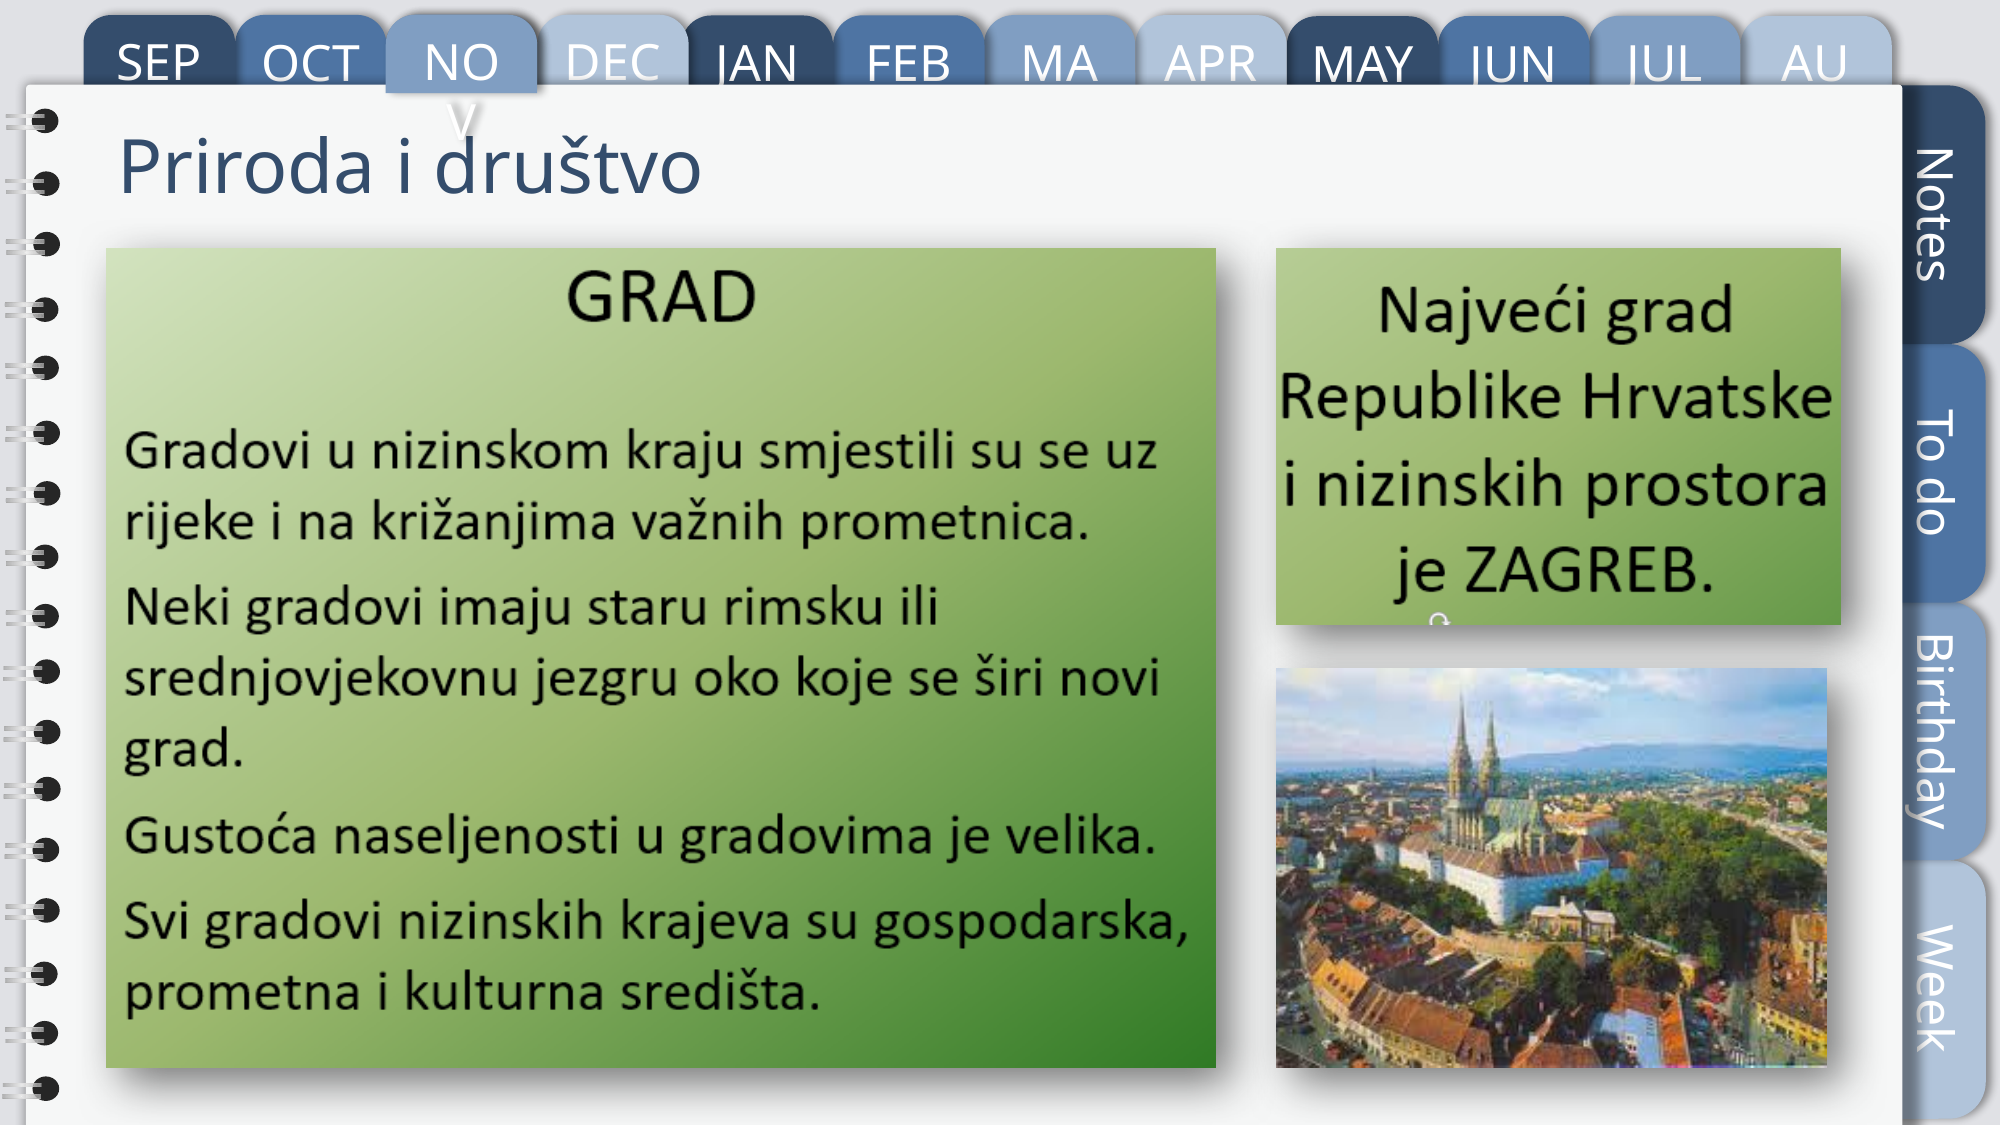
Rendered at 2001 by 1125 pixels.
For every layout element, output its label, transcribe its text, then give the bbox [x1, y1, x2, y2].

text_box [243, 12, 383, 86]
text_box [981, 12, 1132, 86]
text_box [841, 12, 981, 86]
text_box [1281, 12, 1432, 86]
text_box [1901, 356, 1985, 598]
text_box [383, 12, 534, 86]
text_box [0, 6, 85, 1114]
text_box [1439, 12, 1580, 86]
text_box [1897, 873, 1981, 1115]
text_box [84, 12, 235, 86]
text_box [1140, 12, 1281, 86]
picture [106, 248, 1216, 1068]
picture [1276, 668, 1827, 1069]
text_box [1905, 608, 1989, 850]
text_box [1910, 91, 1994, 333]
text_box [542, 12, 682, 86]
text_box [682, 12, 833, 86]
picture [1276, 248, 1842, 626]
text_box [1738, 12, 1889, 86]
text_box [85, 7, 235, 12]
text_box Priroda i društvo [102, 111, 1026, 218]
text_box [1580, 12, 1731, 86]
text_box NOV [385, 31, 538, 94]
